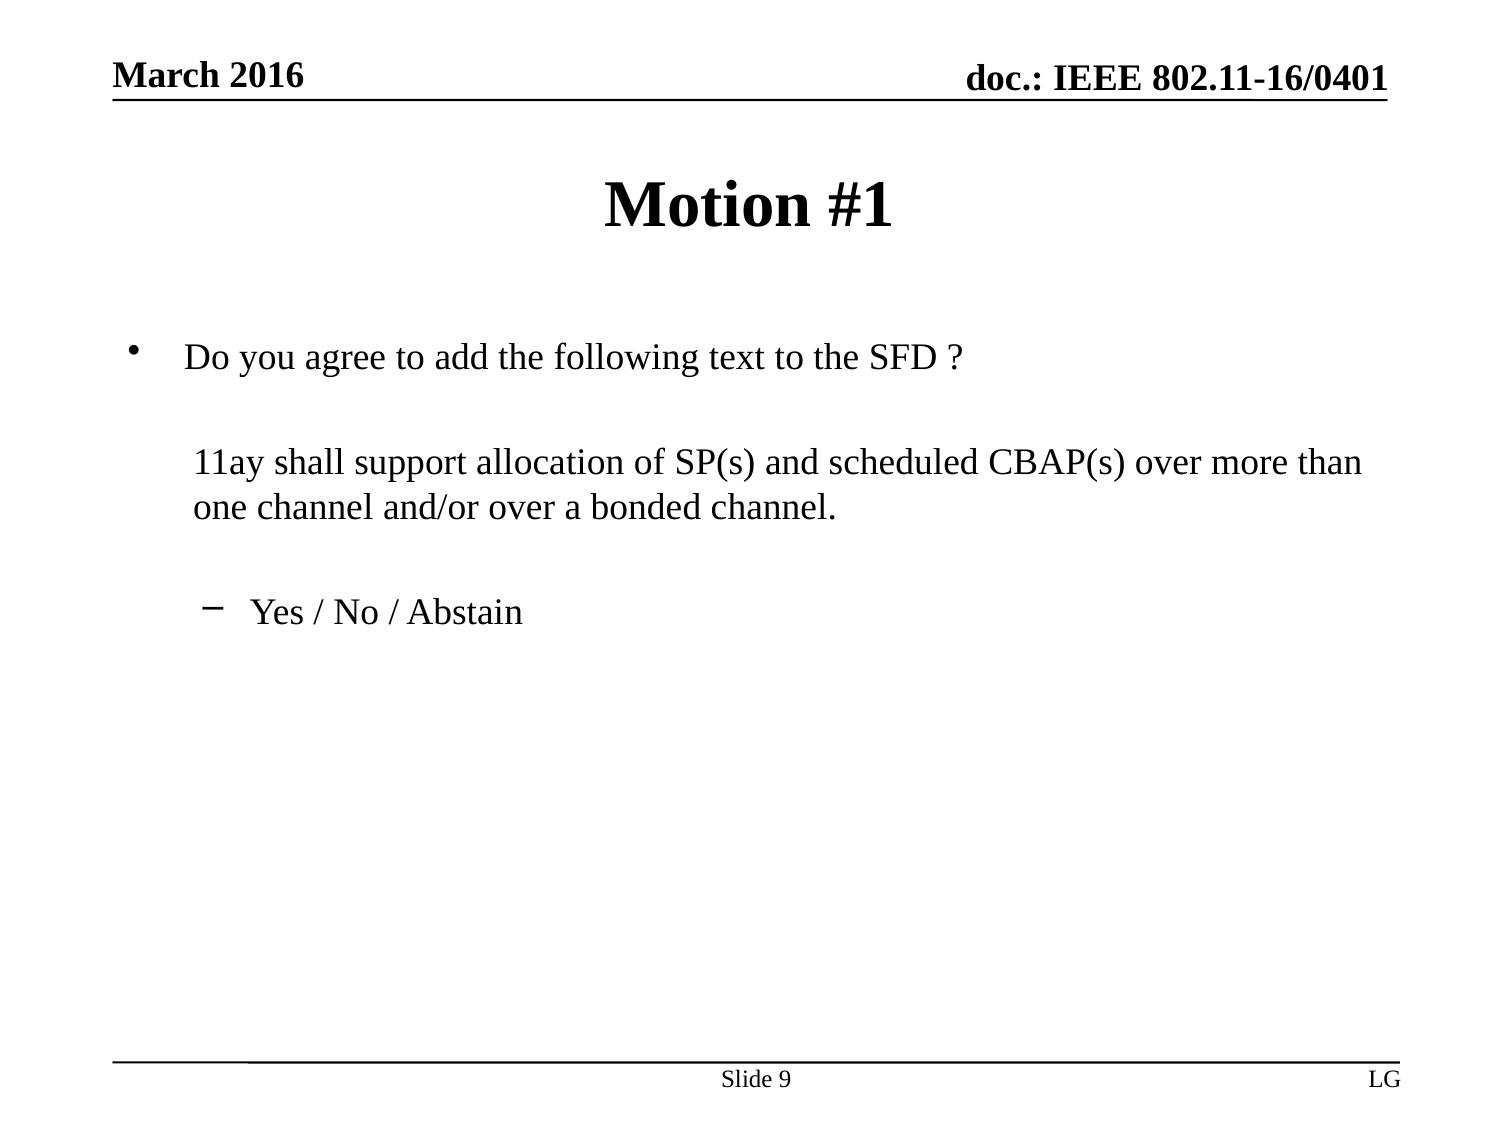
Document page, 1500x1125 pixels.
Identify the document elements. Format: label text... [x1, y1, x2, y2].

title Motion #1 [112, 112, 1388, 288]
list Do you agree to add the following text to the SFD ? 11ay shall support allocation of SP(s) and scheduled CBAP(s) over more than one channel and/or over a bonded channel. Yes / No / Abstain [112, 324, 1388, 1001]
footer LG [949, 1061, 1402, 1093]
slide_number Slide 9 [712, 1061, 800, 1093]
